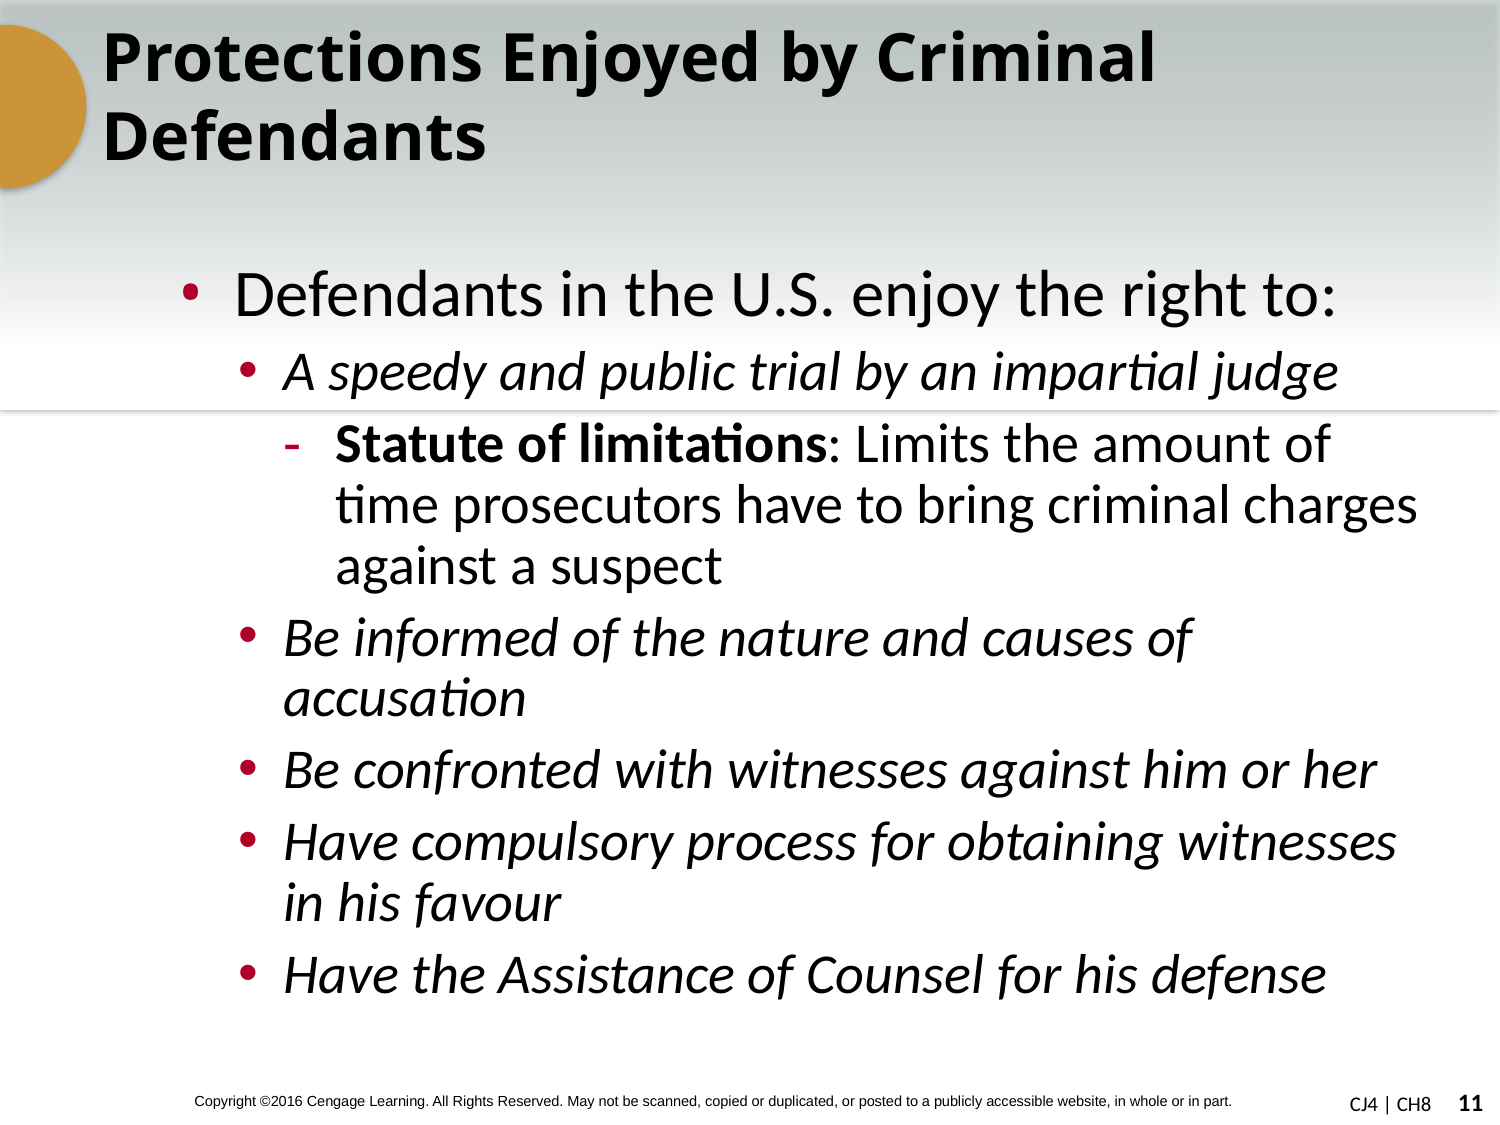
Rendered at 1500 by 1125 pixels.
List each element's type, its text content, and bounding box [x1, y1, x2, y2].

title Protections Enjoyed by Criminal Defendants [86, 0, 1437, 188]
list Defendants in the U.S. enjoy the right to: A speedy and public trial by an impartial judge Statute of limitations: Limits the amount of time prosecutors have to bring criminal charges against a suspect Be informed of the nature and causes of accusation Be confronted with witnesses against him or her Have compulsory process for obtaining witnesses in his favour Have the Assistance of Counsel for his defense [163, 251, 1447, 945]
